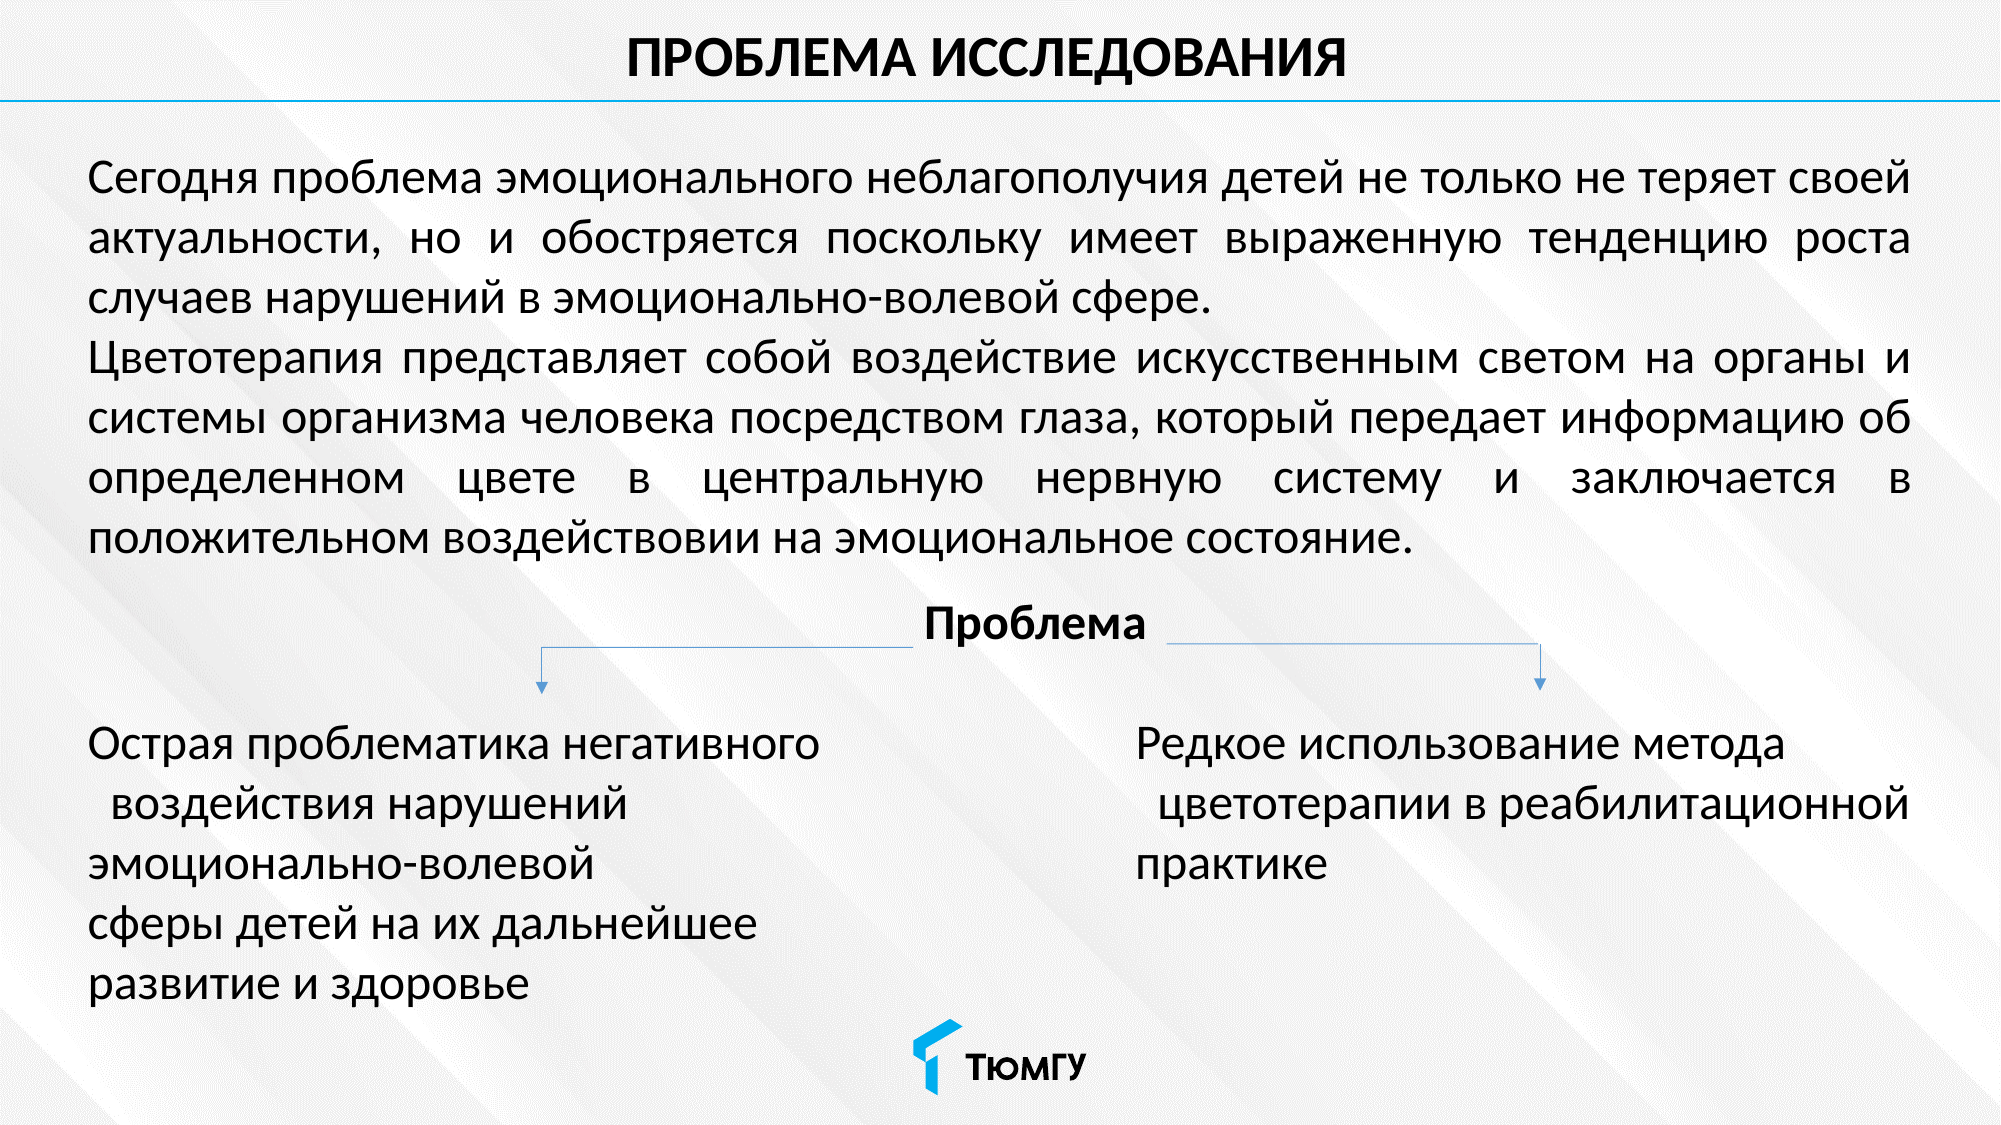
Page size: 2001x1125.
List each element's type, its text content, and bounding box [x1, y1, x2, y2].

text_box Сегодня проблема эмоционального неблагополучия детей не только не теряет своей актуальности, но и обостряется поскольку имеет выраженную тенденцию роста случаев нарушений в эмоционально-волевой сфере. Цветотерапия представляет собой воздействие искусственным светом на органы и системы организма человека посредством глаза, который передает информацию об определенном цвете в центральную нервную систему и заключается в положительном воздействовии на эмоциональное состояние. [72, 135, 1928, 582]
text_box Проблема Острая проблематика негативного Редкое использование метода воздействия нарушений цветотерапии в реабилитационной эмоционально-волевой практике сферы детей на их дальнейшее развитие и здоровье [72, 582, 1988, 1068]
picture [0, 0, 2001, 99]
picture [0, 103, 2001, 1125]
text_box ПРОБЛЕМА ИССЛЕДОВАНИЯ [386, 18, 1588, 57]
